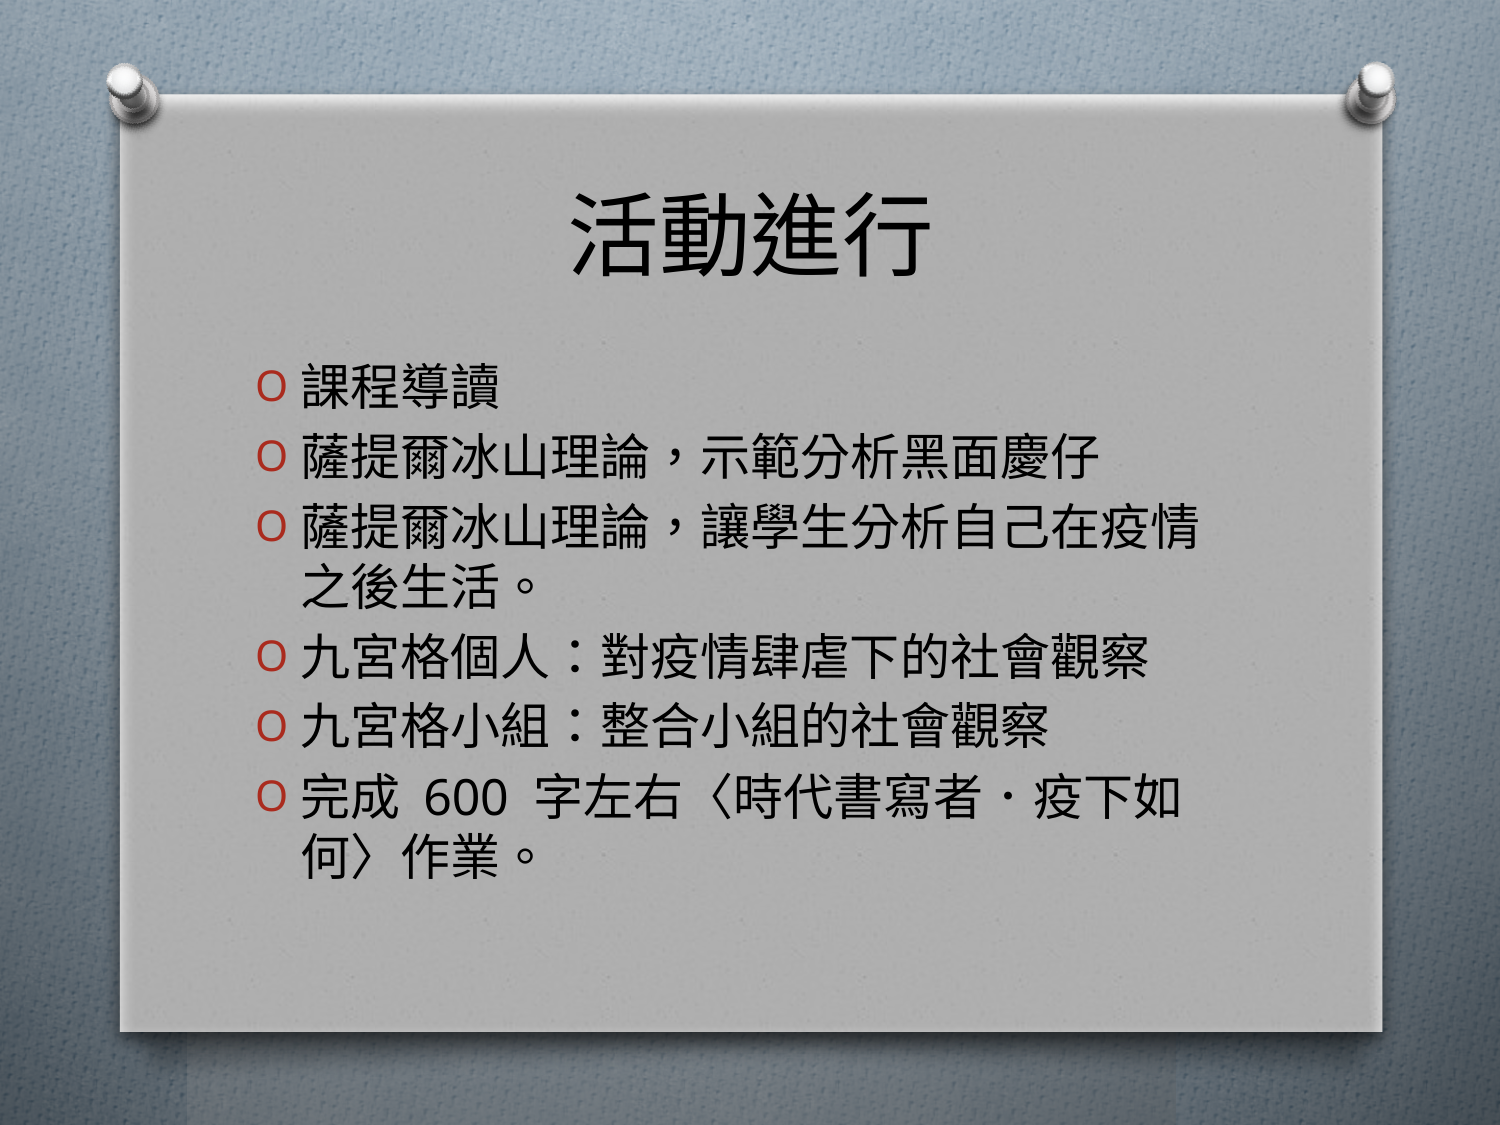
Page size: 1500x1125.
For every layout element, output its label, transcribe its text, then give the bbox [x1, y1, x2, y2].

picture [1317, 35, 1439, 156]
title 活動進行 [179, 134, 1323, 332]
list 課程導讀 薩提爾冰山理論，示範分析黑面慶仔 薩提爾冰山理論，讓學生分析自己在疫情之後生活。 九宮格個人：對疫情肆虐下的社會觀察 九宮格小組：整合小組的社會觀察 完成 600 字左右〈時代書寫者．疫下如何〉作業。 [240, 347, 1257, 939]
picture [75, 29, 198, 153]
